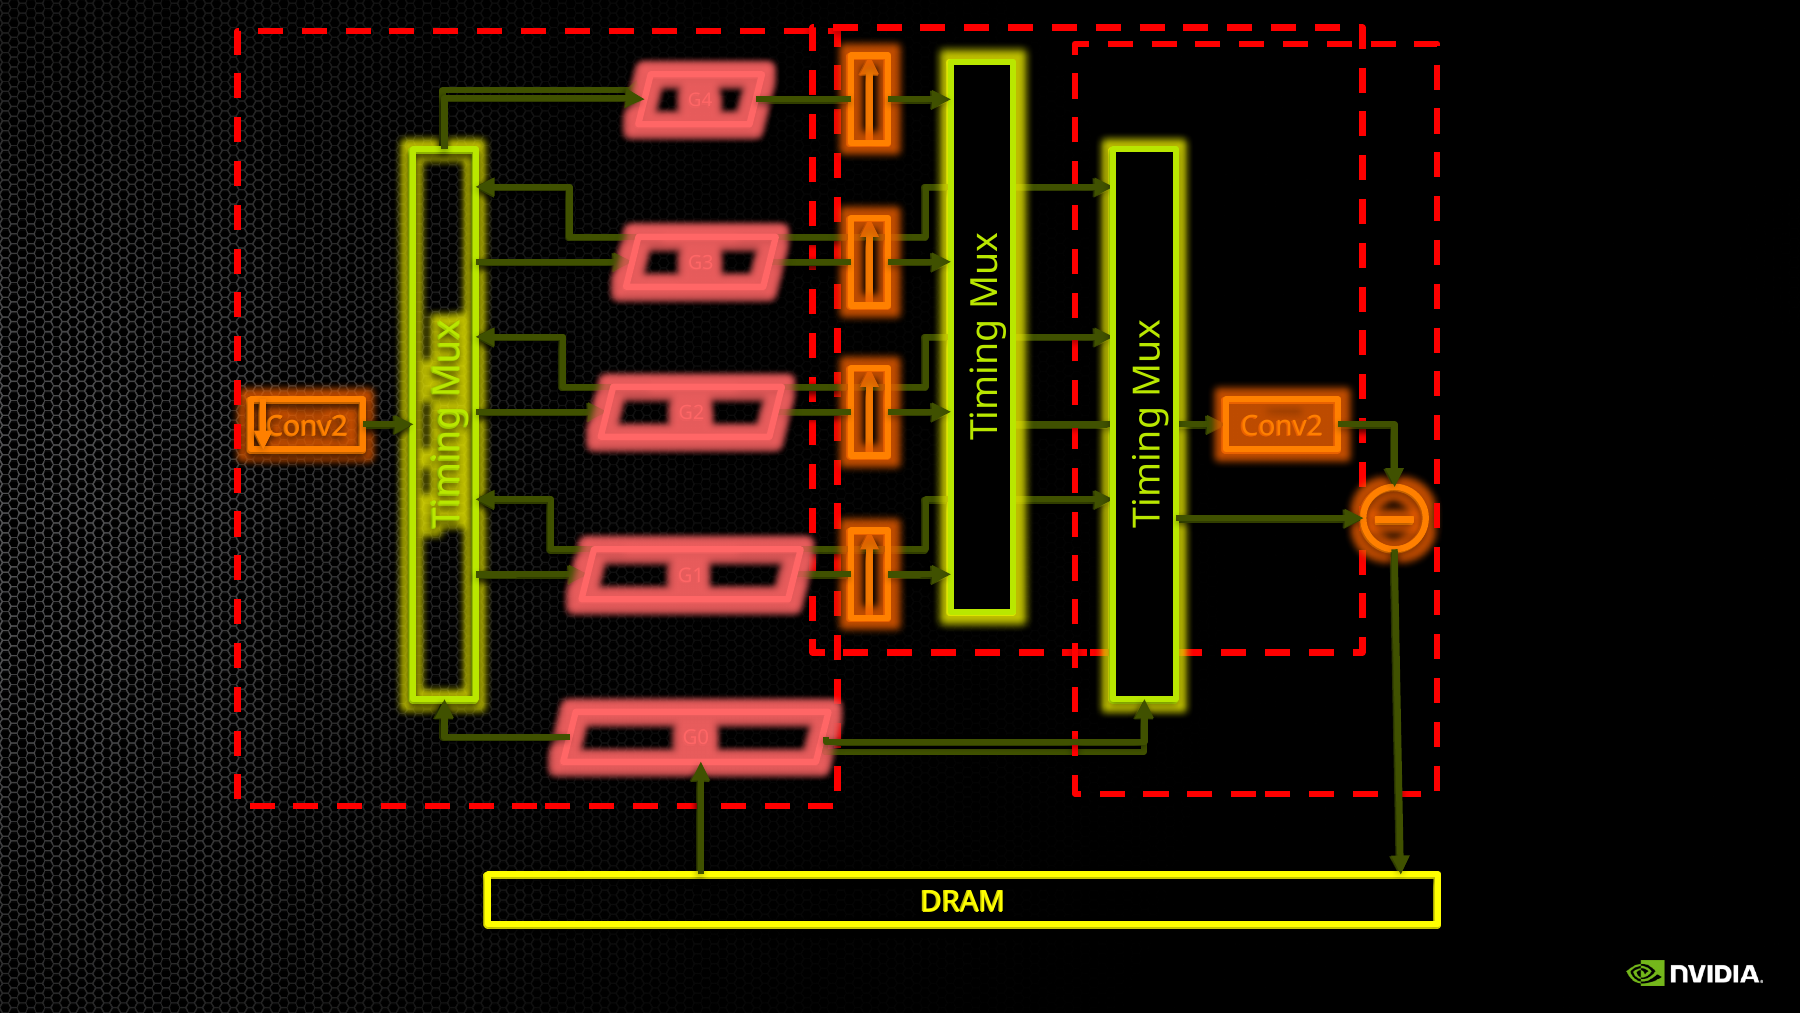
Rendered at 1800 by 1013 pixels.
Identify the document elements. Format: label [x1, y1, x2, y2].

picture [0, 0, 1800, 1013]
text_box [812, 27, 1363, 52]
text_box [1074, 43, 1438, 53]
text_box [834, 38, 906, 50]
text_box [250, 55, 1439, 925]
text_box [237, 30, 808, 807]
